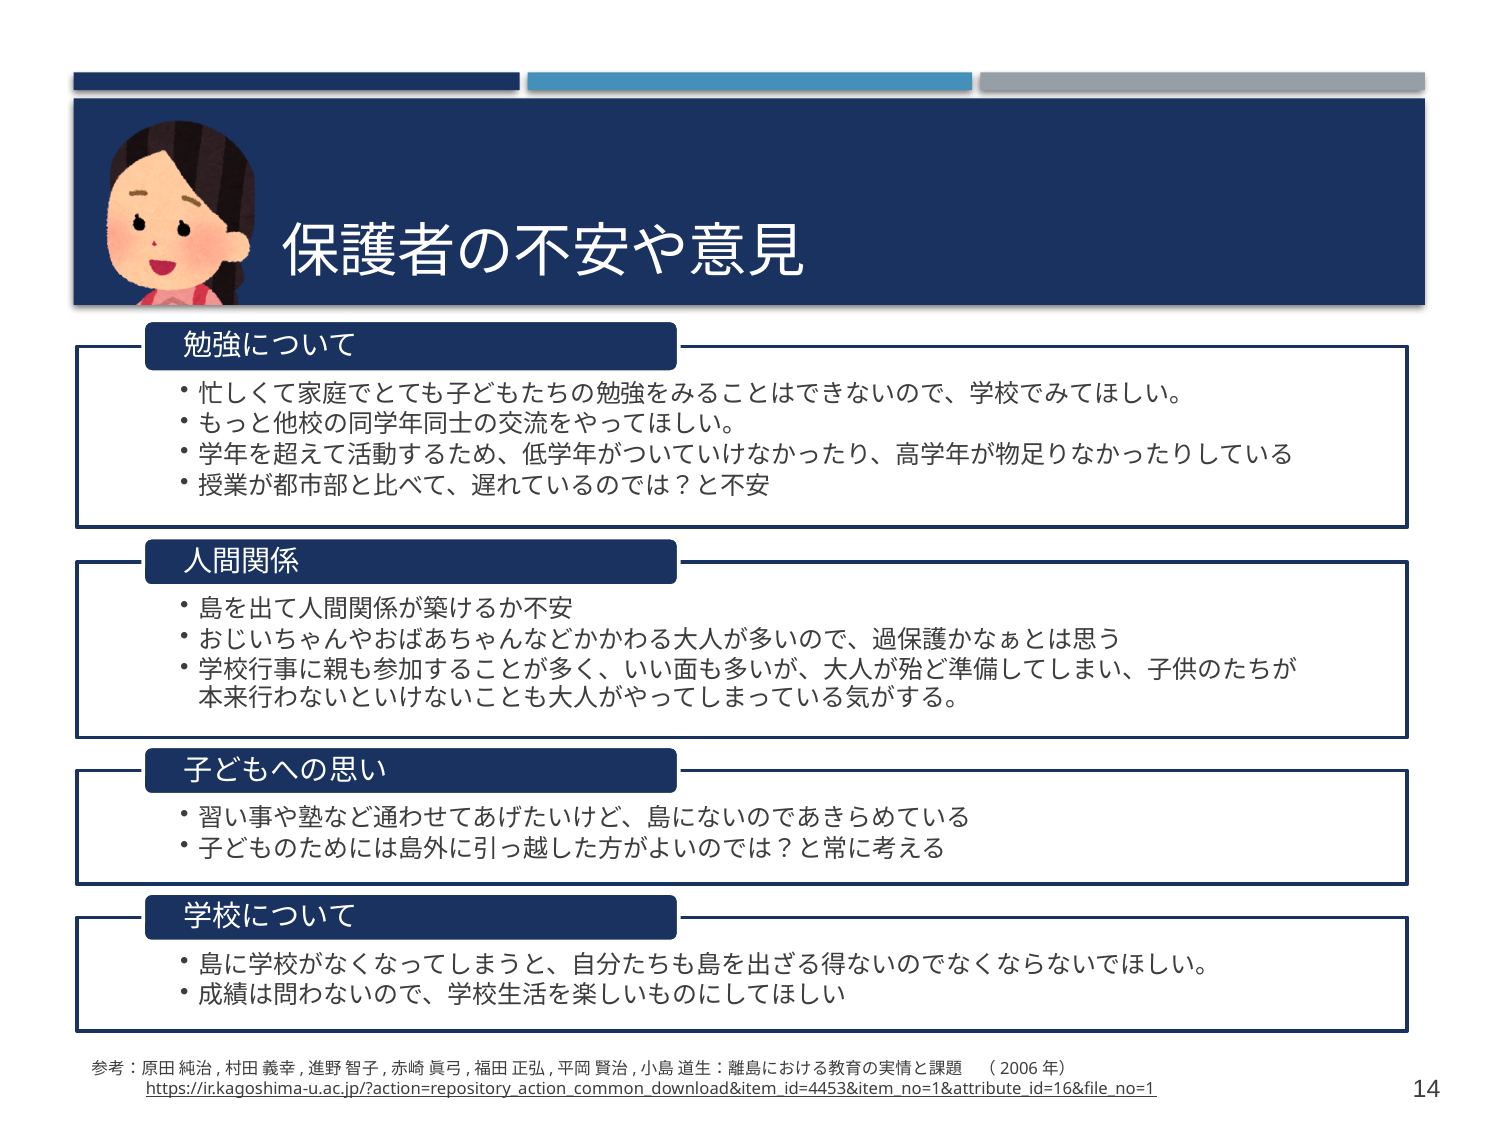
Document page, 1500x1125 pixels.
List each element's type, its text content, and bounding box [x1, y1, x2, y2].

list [76, 317, 1408, 1034]
slide_number 13 [1329, 1065, 1456, 1125]
text_box 参考：原田 純治,村田 義幸,進野 智子,赤崎 眞弓,福田 正弘,平岡 賢治,小島 道生：離島における教育の実情と課題 （2006年） https://ir.kagoshima-u.ac.jp/?action=repository_action_common_download&item_id=4453&item_no=1&attribute_id=16&file_no=1 [76, 1050, 1426, 1125]
title 保護者の不安や意見 [266, 112, 1406, 291]
picture [91, 110, 256, 306]
